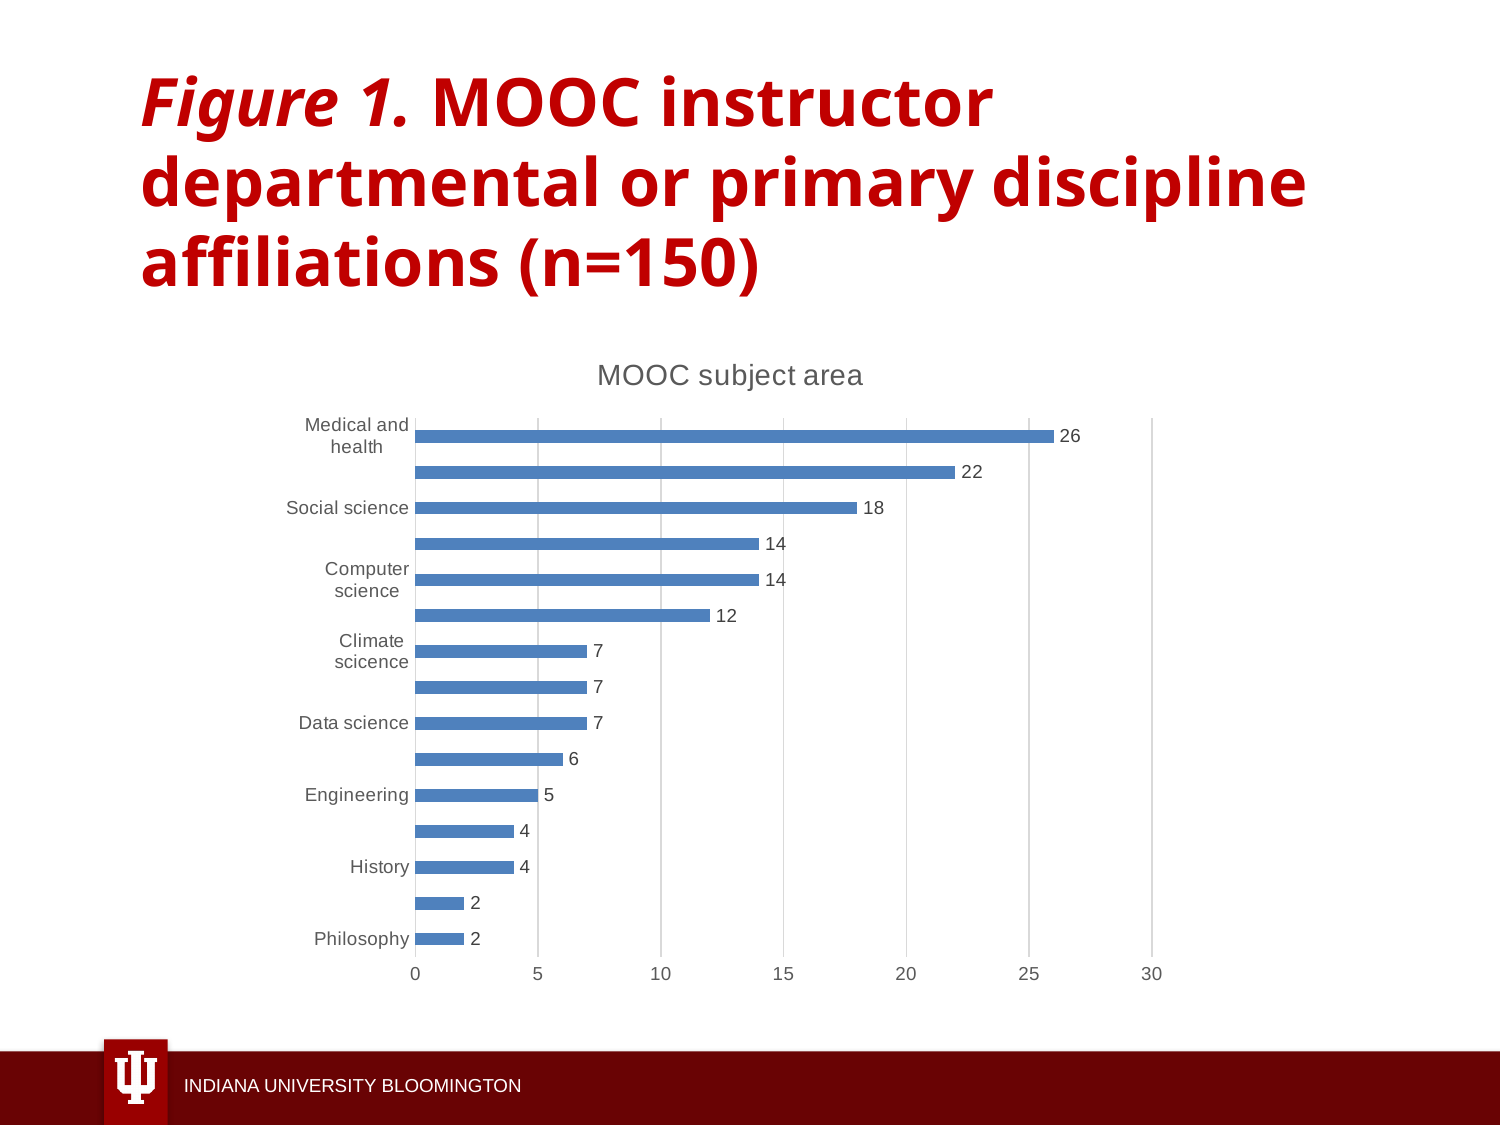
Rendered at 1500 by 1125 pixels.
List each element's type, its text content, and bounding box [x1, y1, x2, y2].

title Figure 1. MOOC instructor departmental or primary discipline affiliations (n=150) [125, 31, 1447, 330]
chart [280, 328, 1182, 999]
